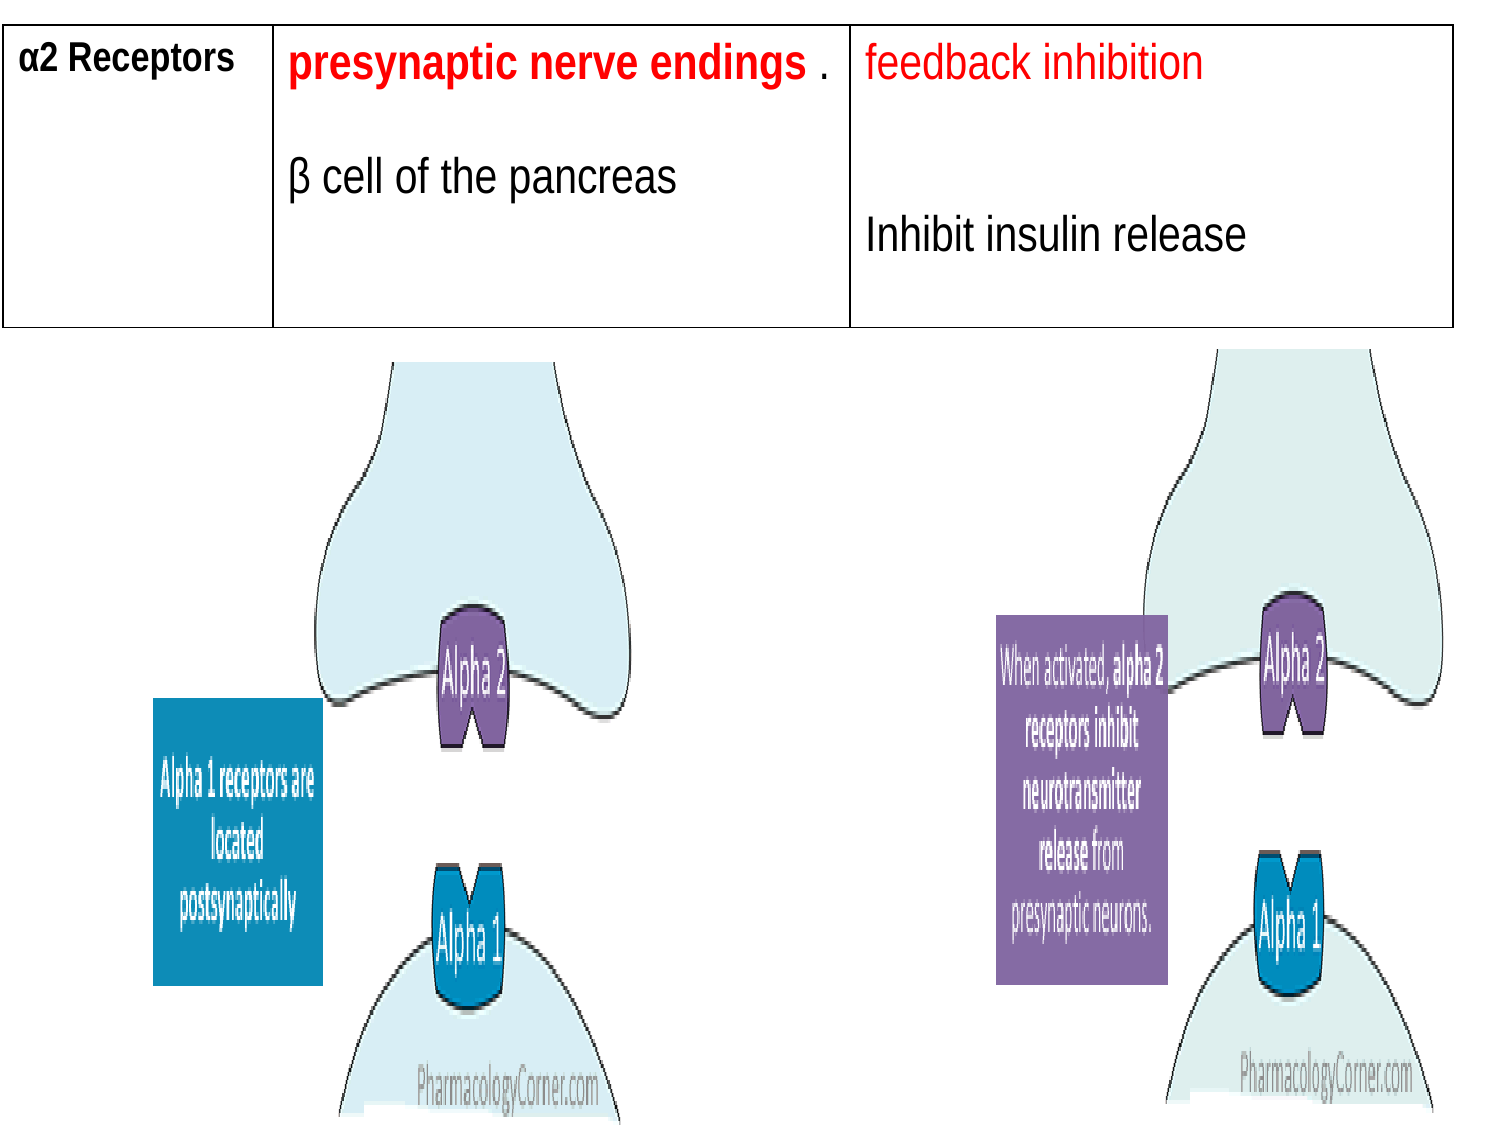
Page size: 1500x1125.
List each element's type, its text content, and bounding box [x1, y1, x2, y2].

table_header presynaptic nerve endings . β cell of the pancreas [274, 26, 849, 327]
table_header feedback inhibition Inhibit insulin release [851, 26, 1452, 327]
picture [987, 349, 1451, 1113]
picture [149, 362, 638, 1125]
table_header α2 Receptors [4, 26, 272, 327]
